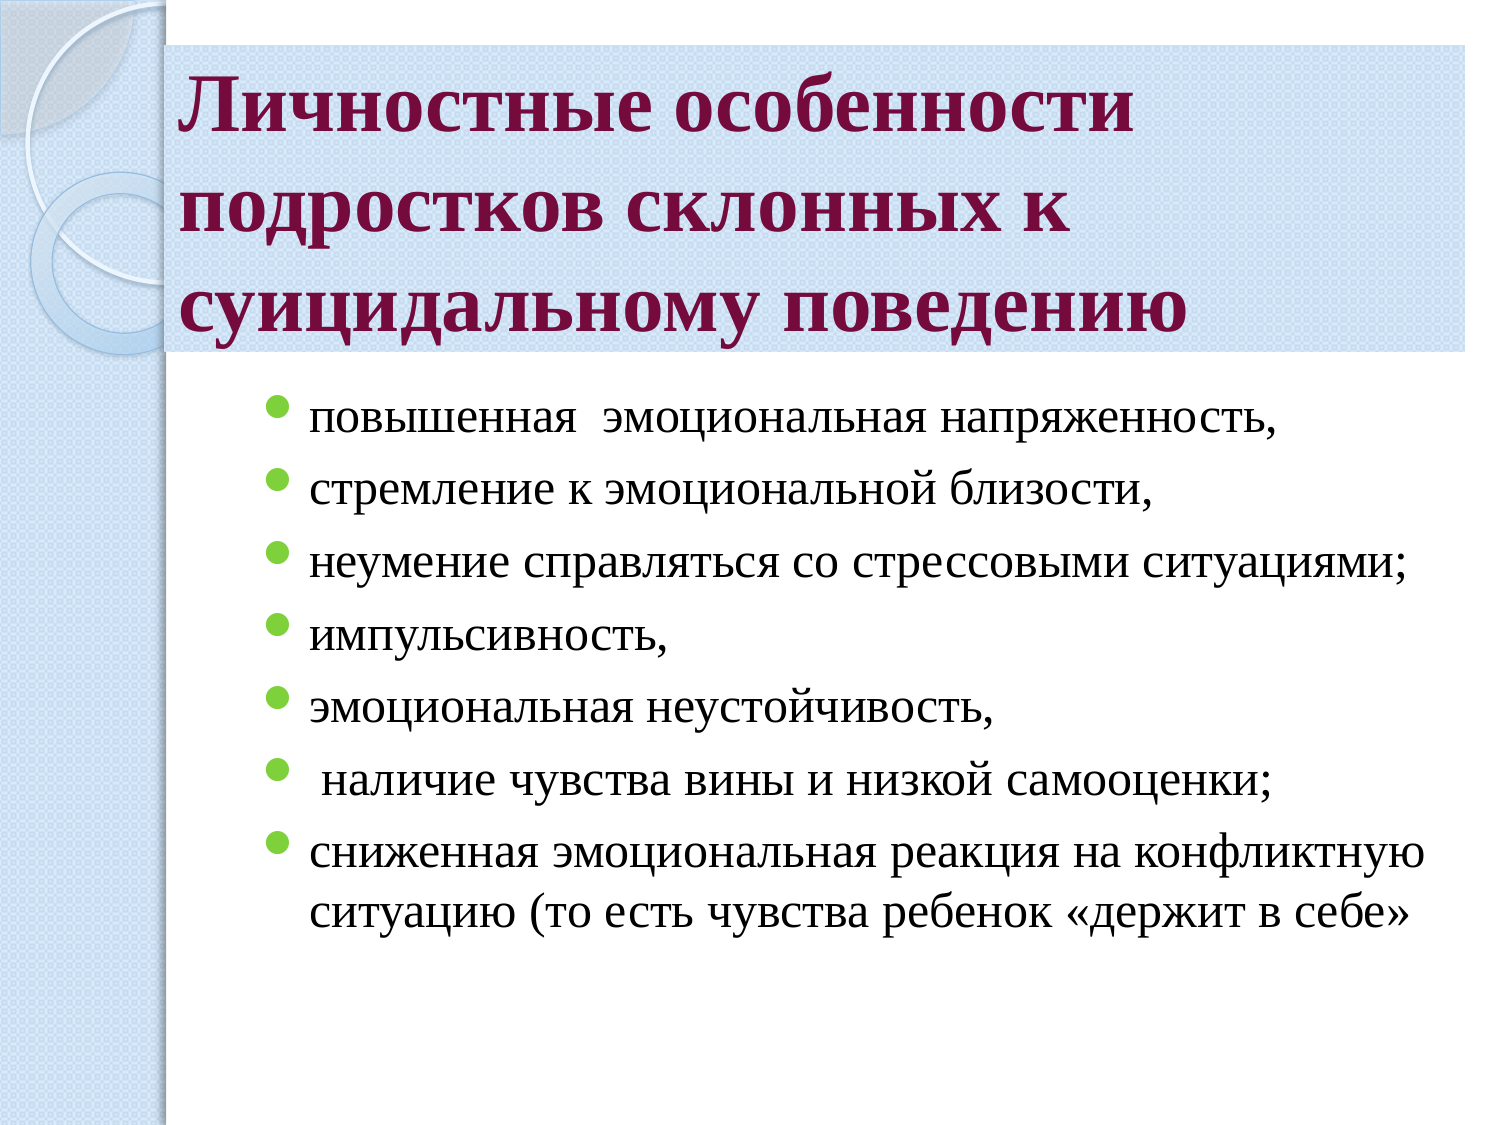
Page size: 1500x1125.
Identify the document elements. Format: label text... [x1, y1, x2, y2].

list повышенная эмоциональная напряженность, стремление к эмоциональной близости, неумение справляться со стрессовыми ситуациями; импульсивность, эмоциональная неустойчивость, наличие чувства вины и низкой самооценки; сниженная эмоциональная реакция на конфликтную ситуацию (то есть чувства ребенок «держит в себе» [234, 375, 1466, 1102]
title Личностные особенности подростков склонных к суицидальному поведению [164, 45, 1465, 352]
